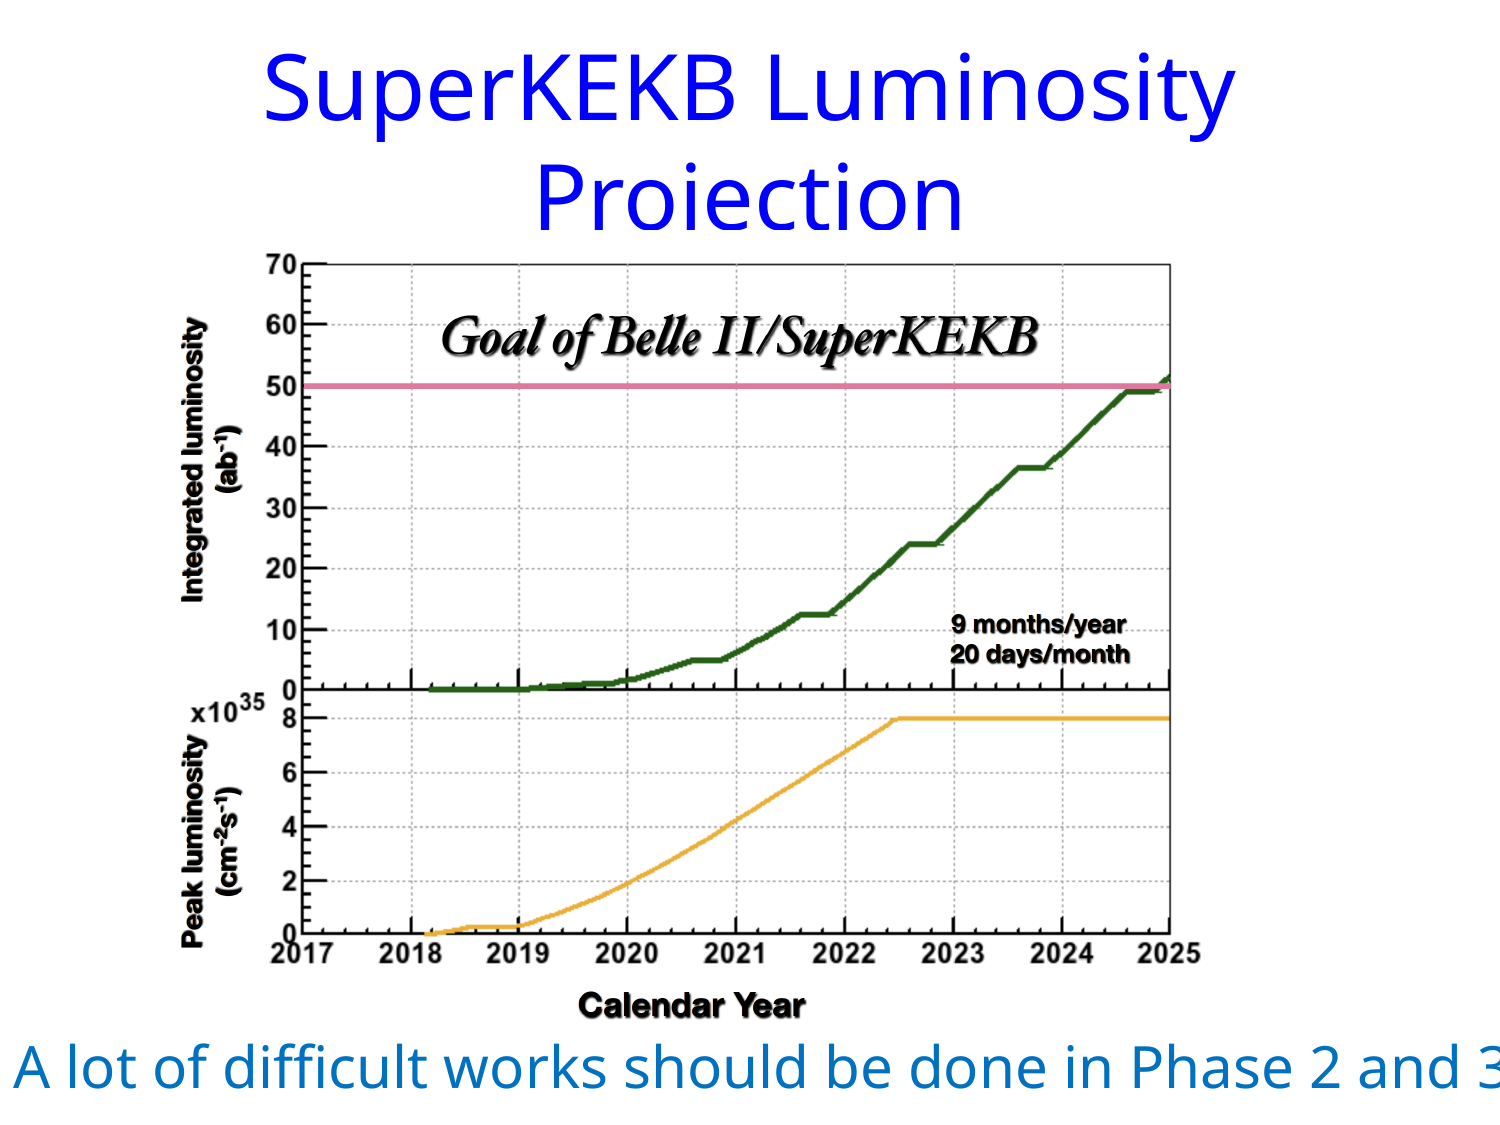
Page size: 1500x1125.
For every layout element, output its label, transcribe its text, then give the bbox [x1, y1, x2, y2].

text_box A lot of difficult works should be done in Phase 2 and 3. [0, 1023, 1500, 1108]
title SuperKEKB Luminosity Projection [75, 45, 1425, 233]
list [146, 230, 1263, 1026]
